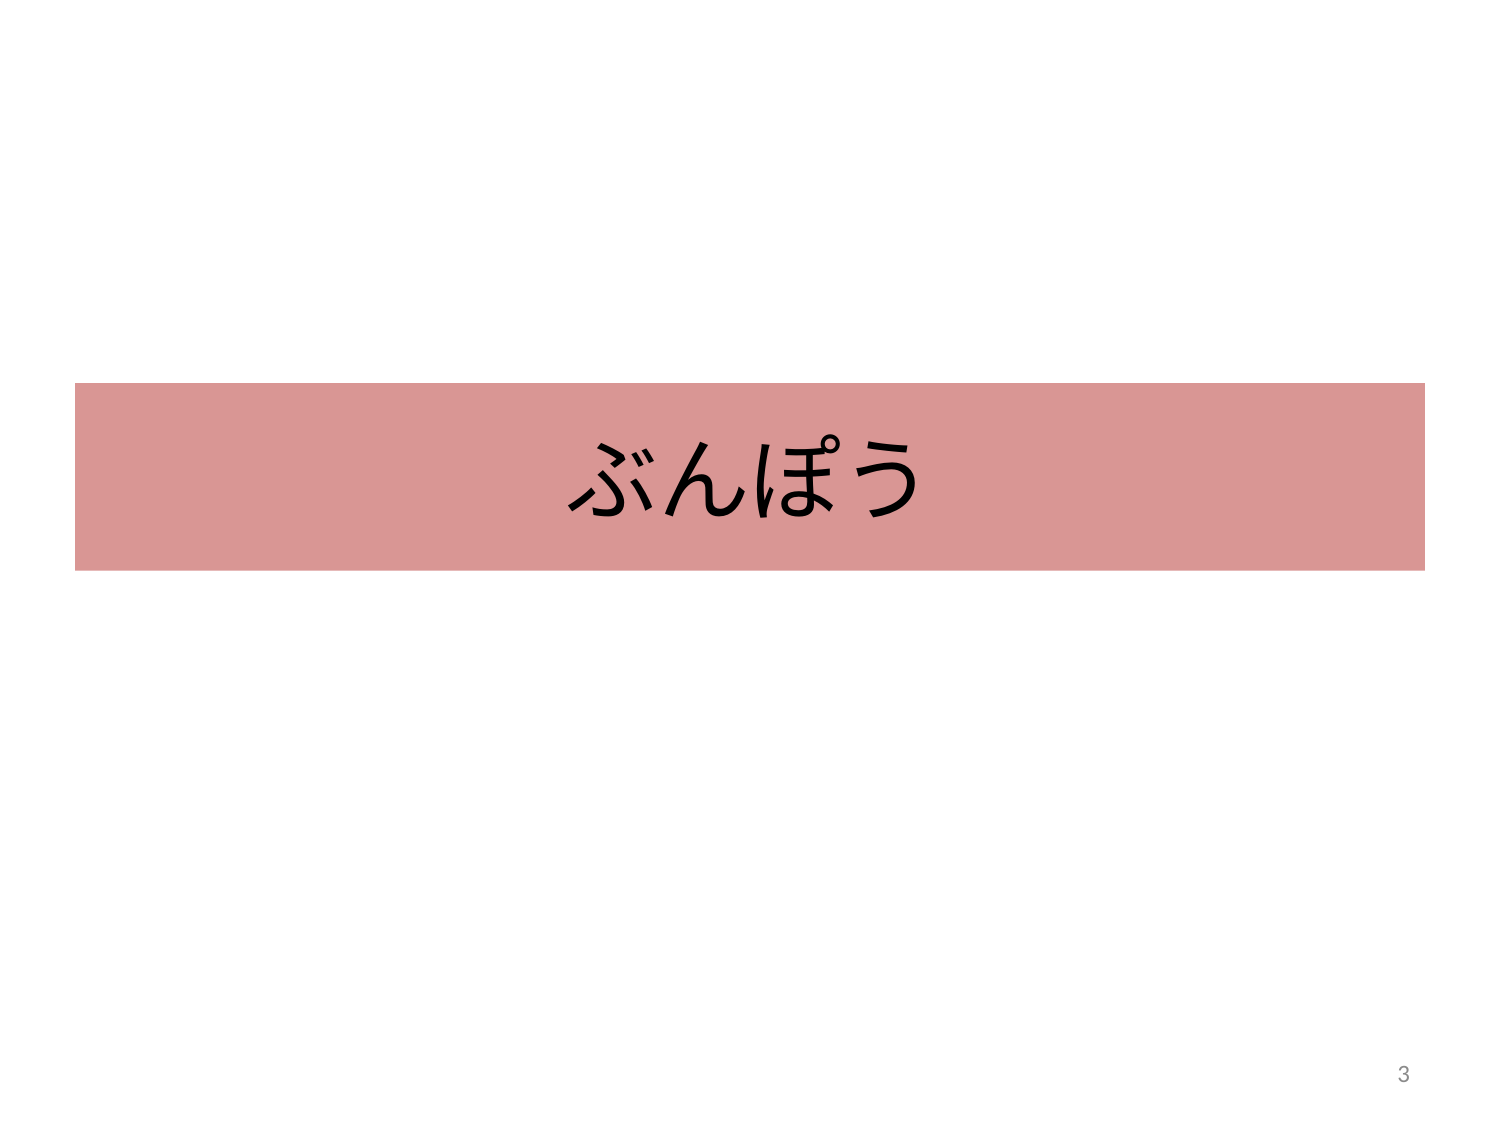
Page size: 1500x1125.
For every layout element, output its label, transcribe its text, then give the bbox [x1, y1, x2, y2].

title ぶんぽう [75, 383, 1425, 571]
slide_number 3 [1074, 1042, 1425, 1103]
